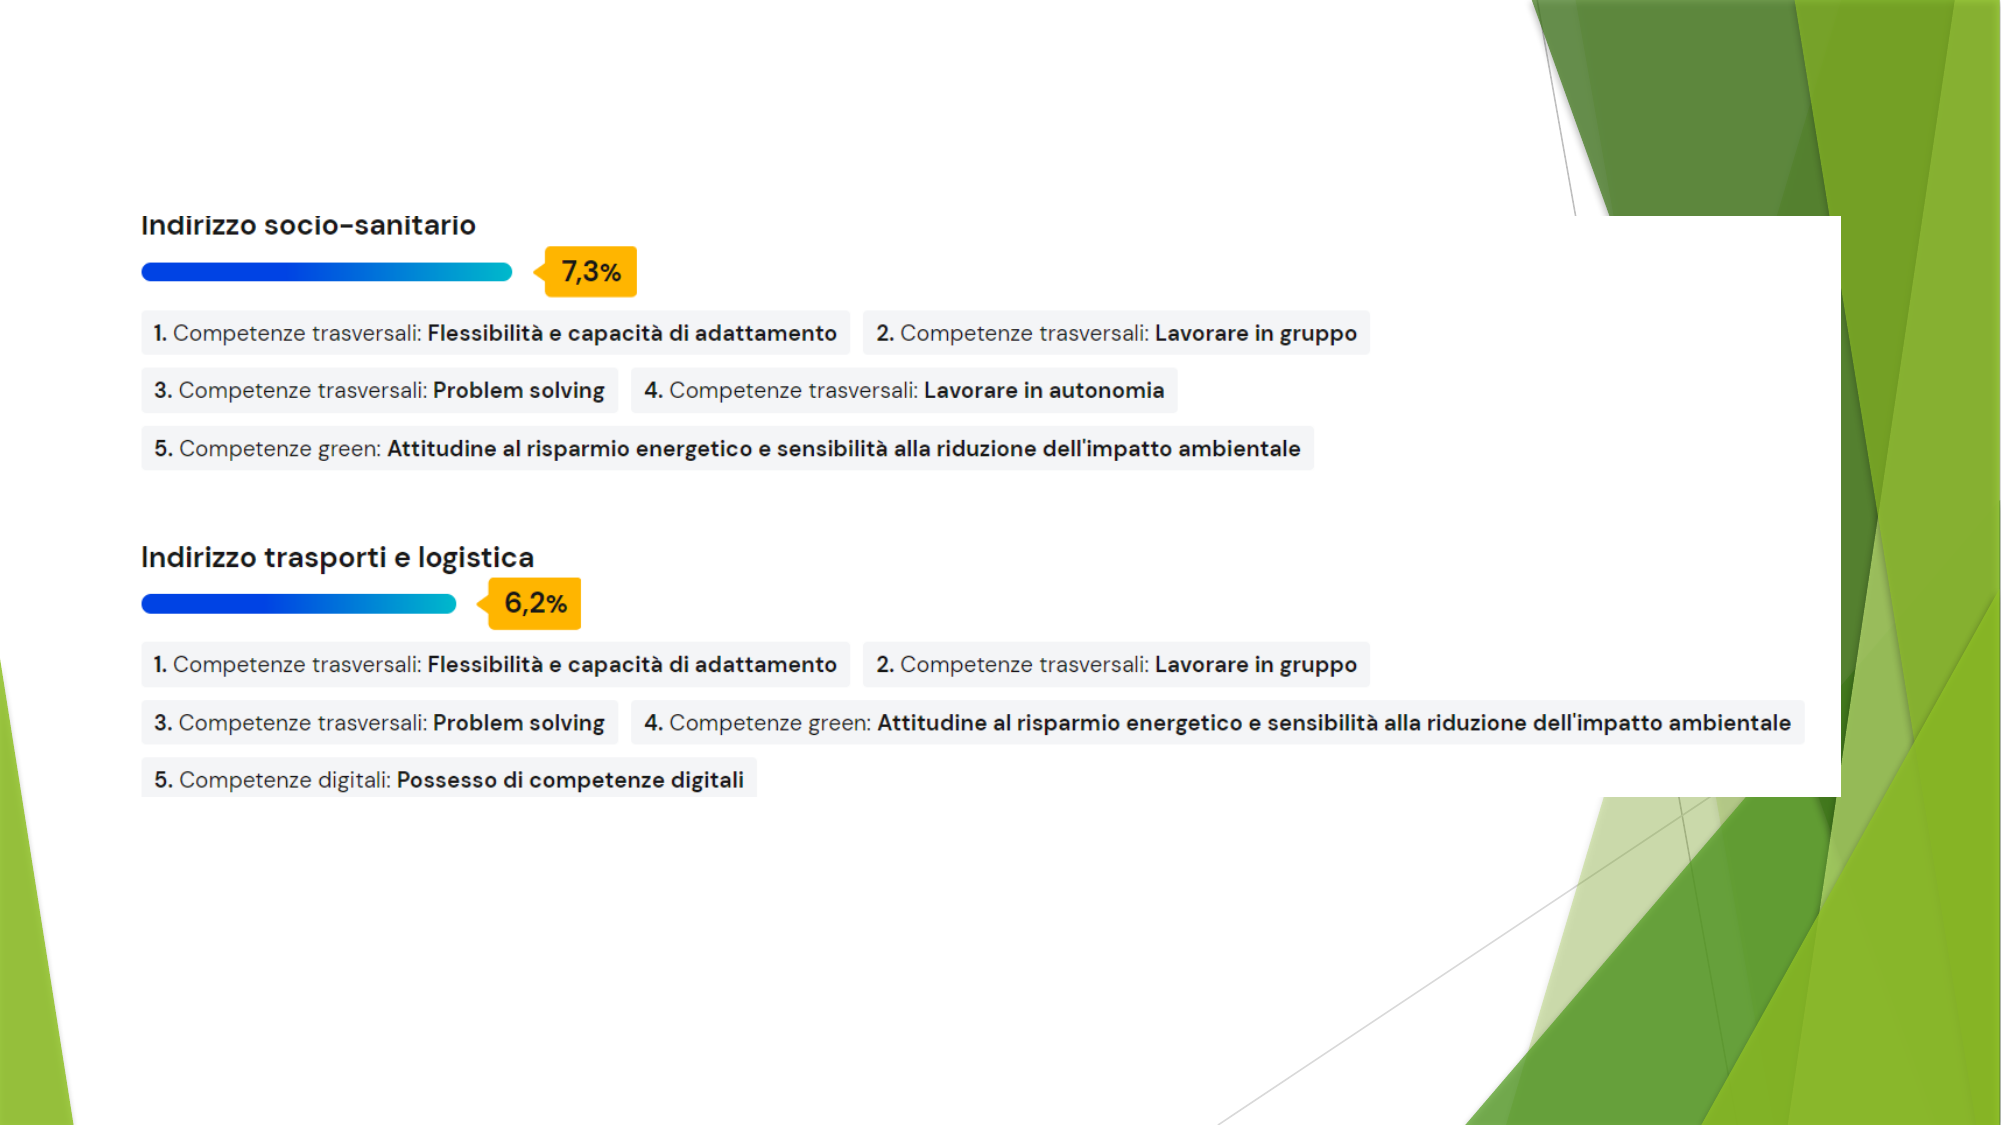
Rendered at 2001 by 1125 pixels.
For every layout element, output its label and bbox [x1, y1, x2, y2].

list [115, 215, 1842, 798]
